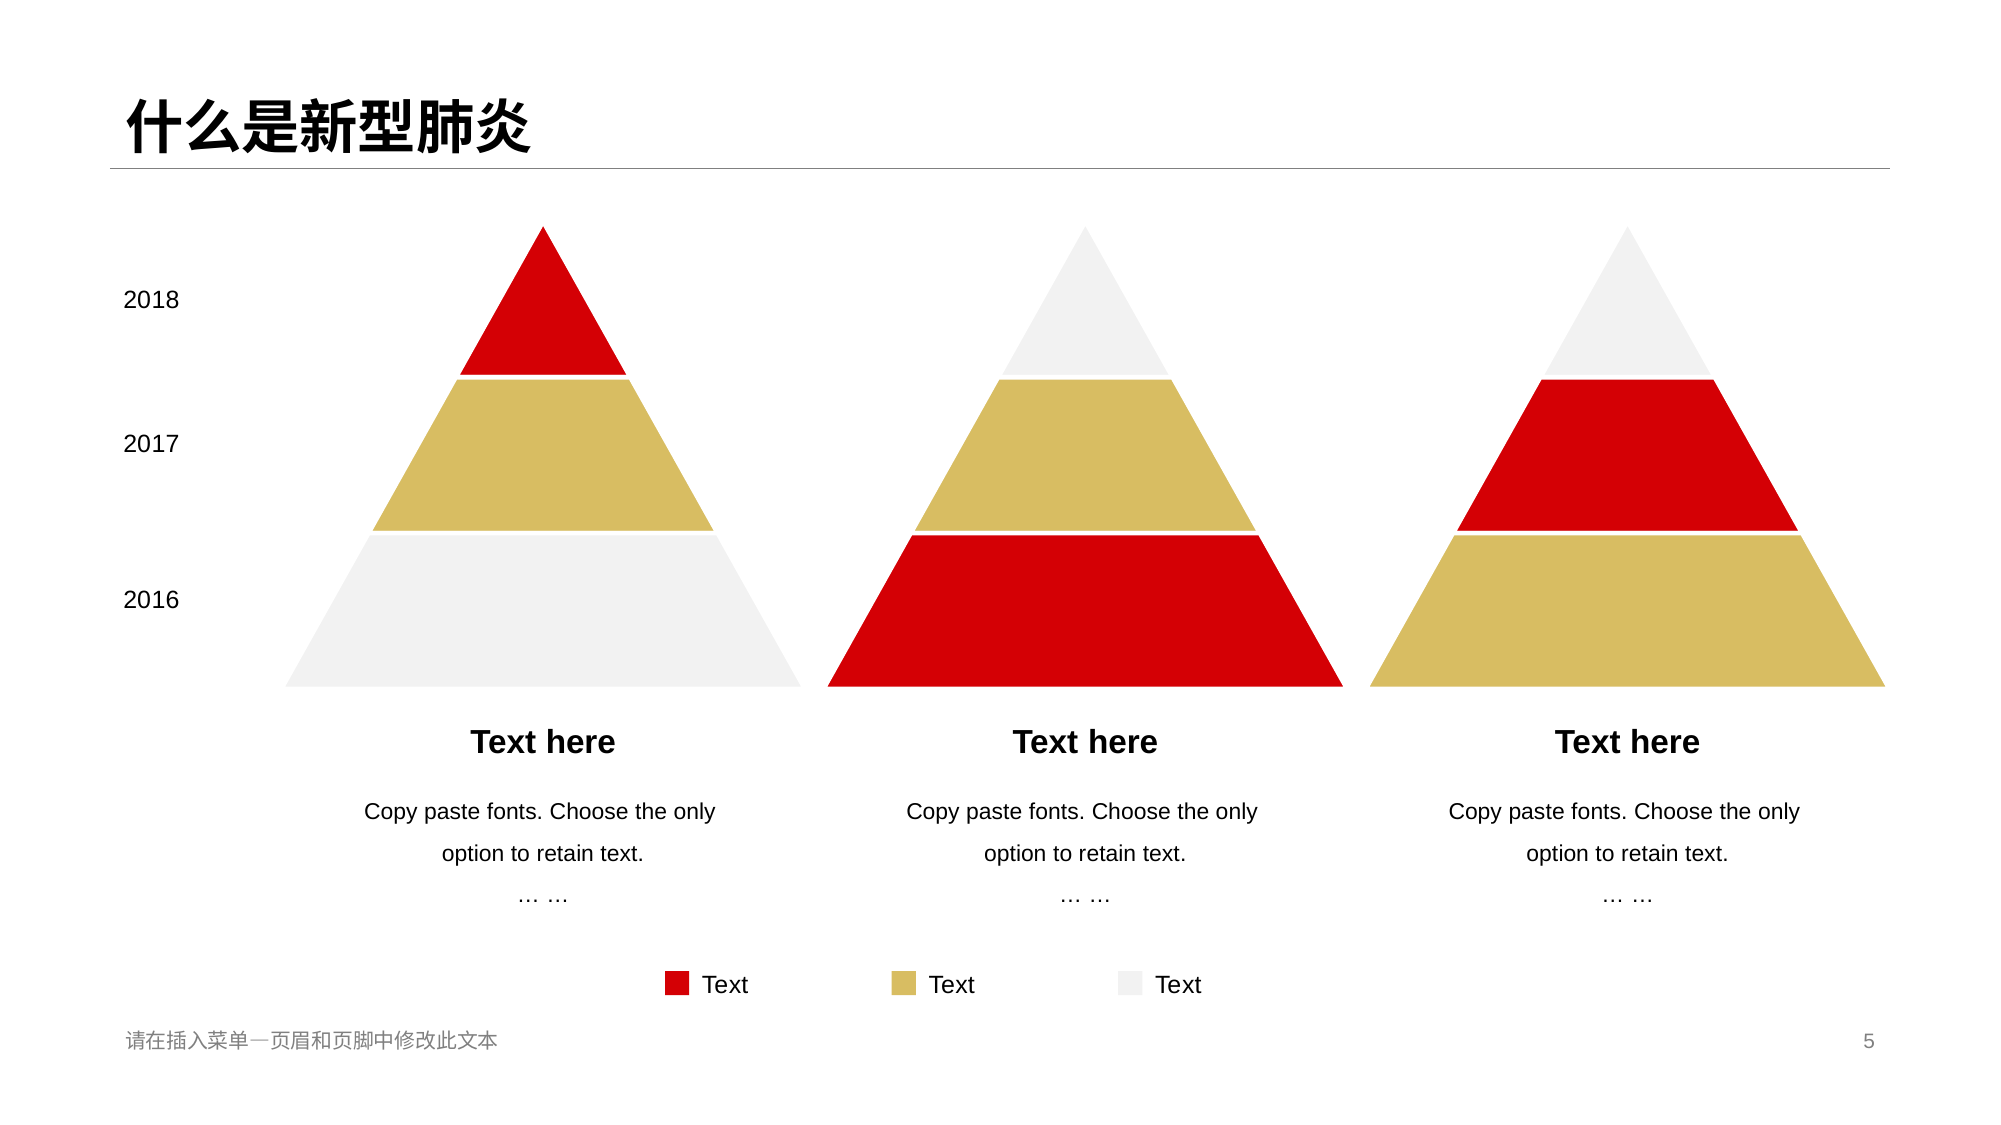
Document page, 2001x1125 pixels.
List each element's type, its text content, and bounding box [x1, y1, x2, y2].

footer 请在插入菜单—页眉和页脚中修改此文本 [109, 1023, 790, 1058]
title 什么是新型肺炎 [109, 0, 1890, 169]
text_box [108, 221, 1890, 1007]
slide_number 5 [1412, 1023, 1890, 1058]
